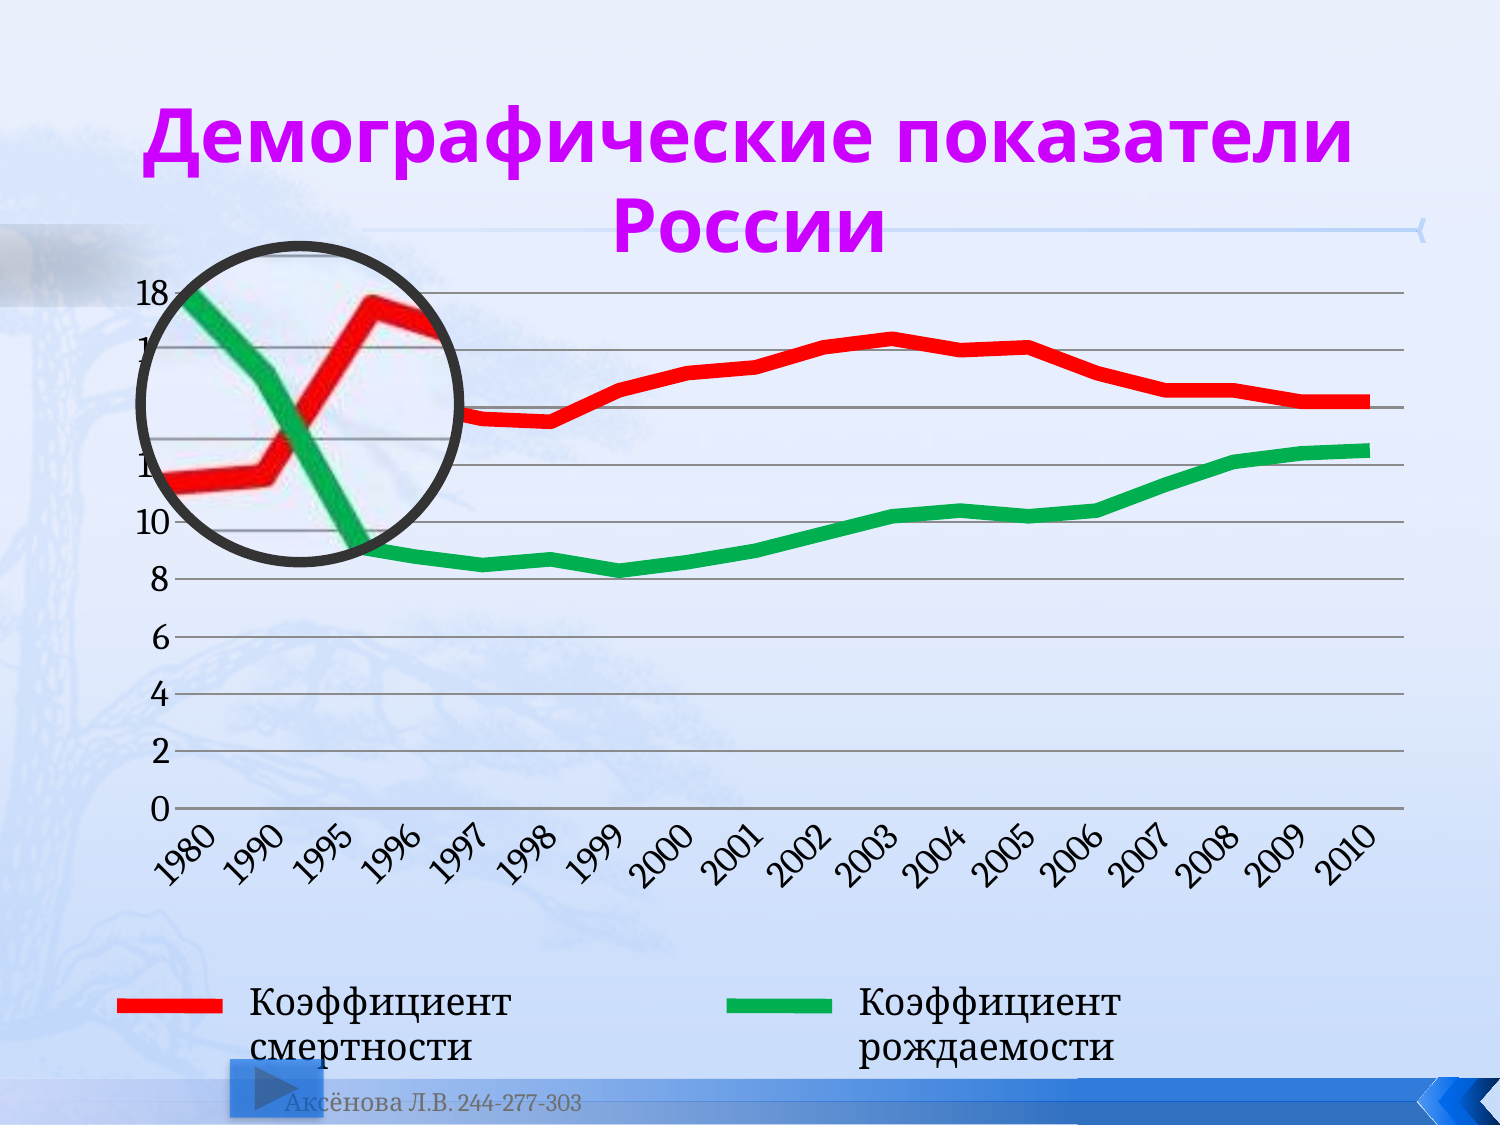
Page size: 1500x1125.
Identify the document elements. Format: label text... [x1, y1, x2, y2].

text_box Демографические показатели России [74, 80, 1425, 223]
chart [74, 261, 1426, 962]
text_box Коэффициент рождаемости [843, 971, 1383, 1076]
picture [140, 245, 460, 563]
footer Аксёнова Л.В. 244-277-303 [269, 1077, 961, 1125]
text_box Коэффициент смертности [234, 971, 739, 1076]
text_box [228, 1057, 326, 1120]
